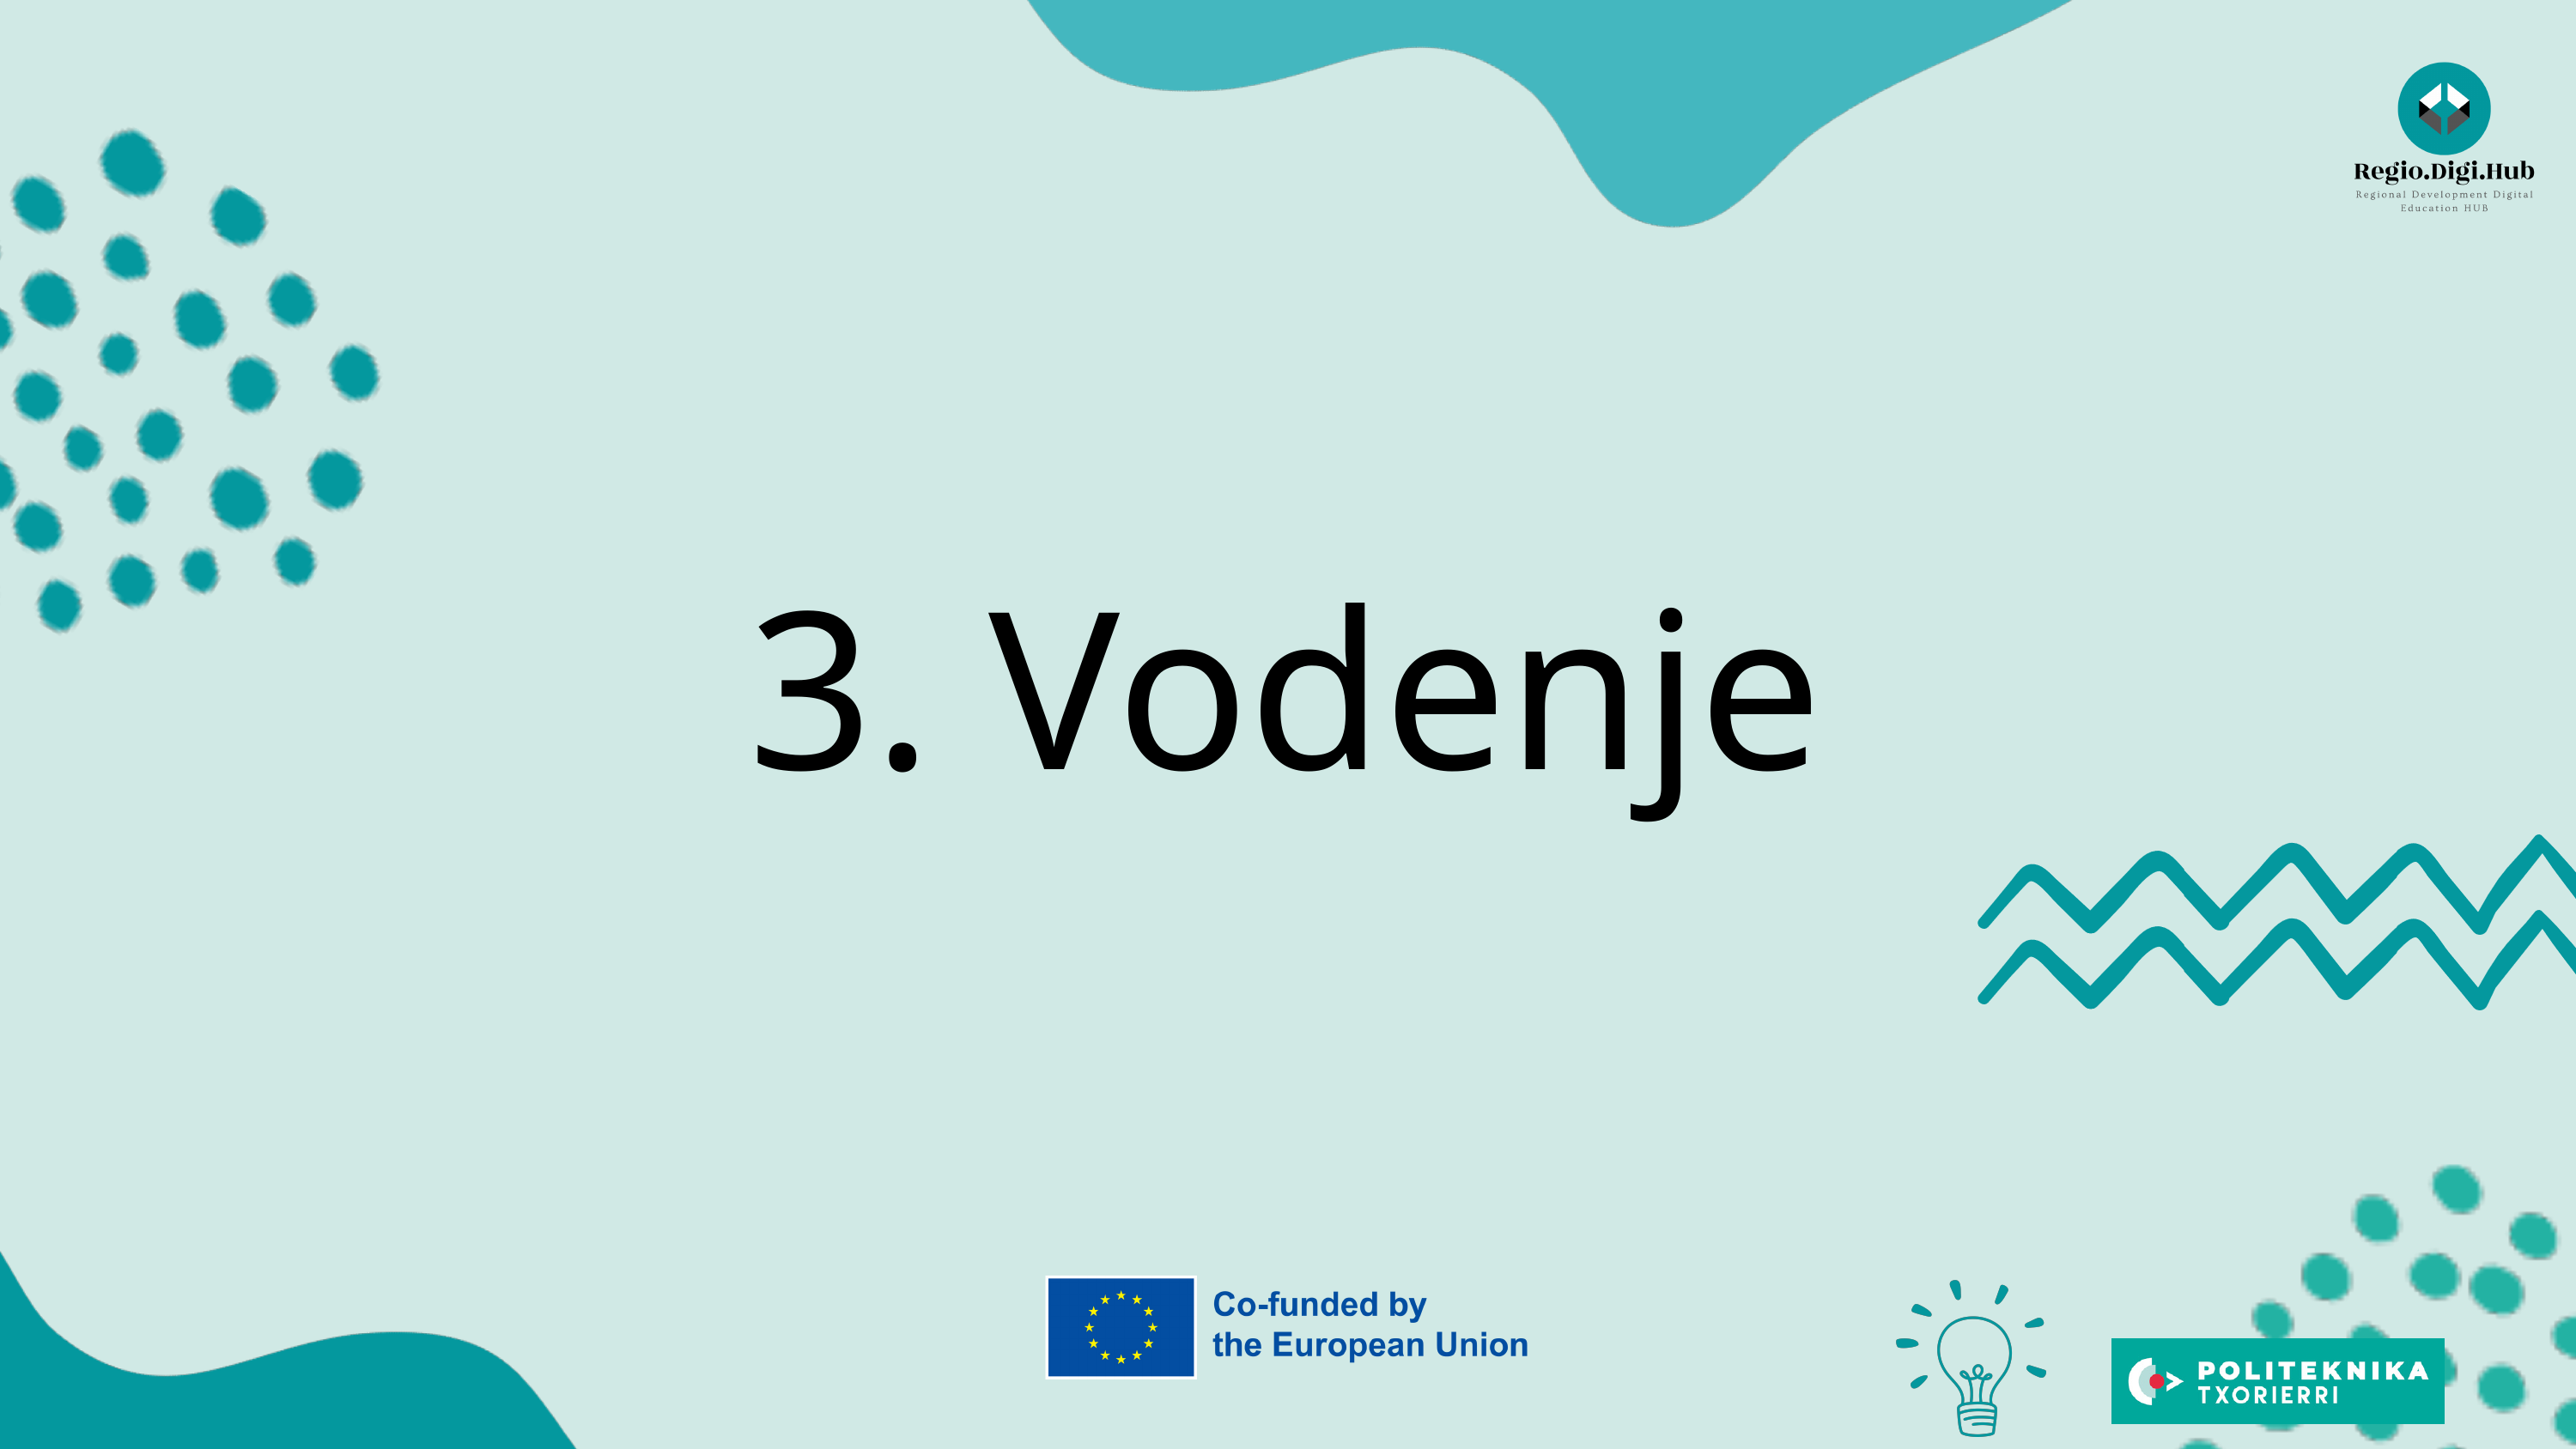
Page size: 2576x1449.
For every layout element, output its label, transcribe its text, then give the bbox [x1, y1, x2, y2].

picture [2111, 1163, 2576, 1449]
text_box 3. Vodenje [748, 627, 2505, 814]
picture [1895, 1280, 2046, 1437]
picture [0, 1139, 848, 1449]
picture [745, 0, 2576, 475]
picture [1041, 1272, 1565, 1383]
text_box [1971, 834, 2576, 1012]
picture [0, 86, 462, 755]
